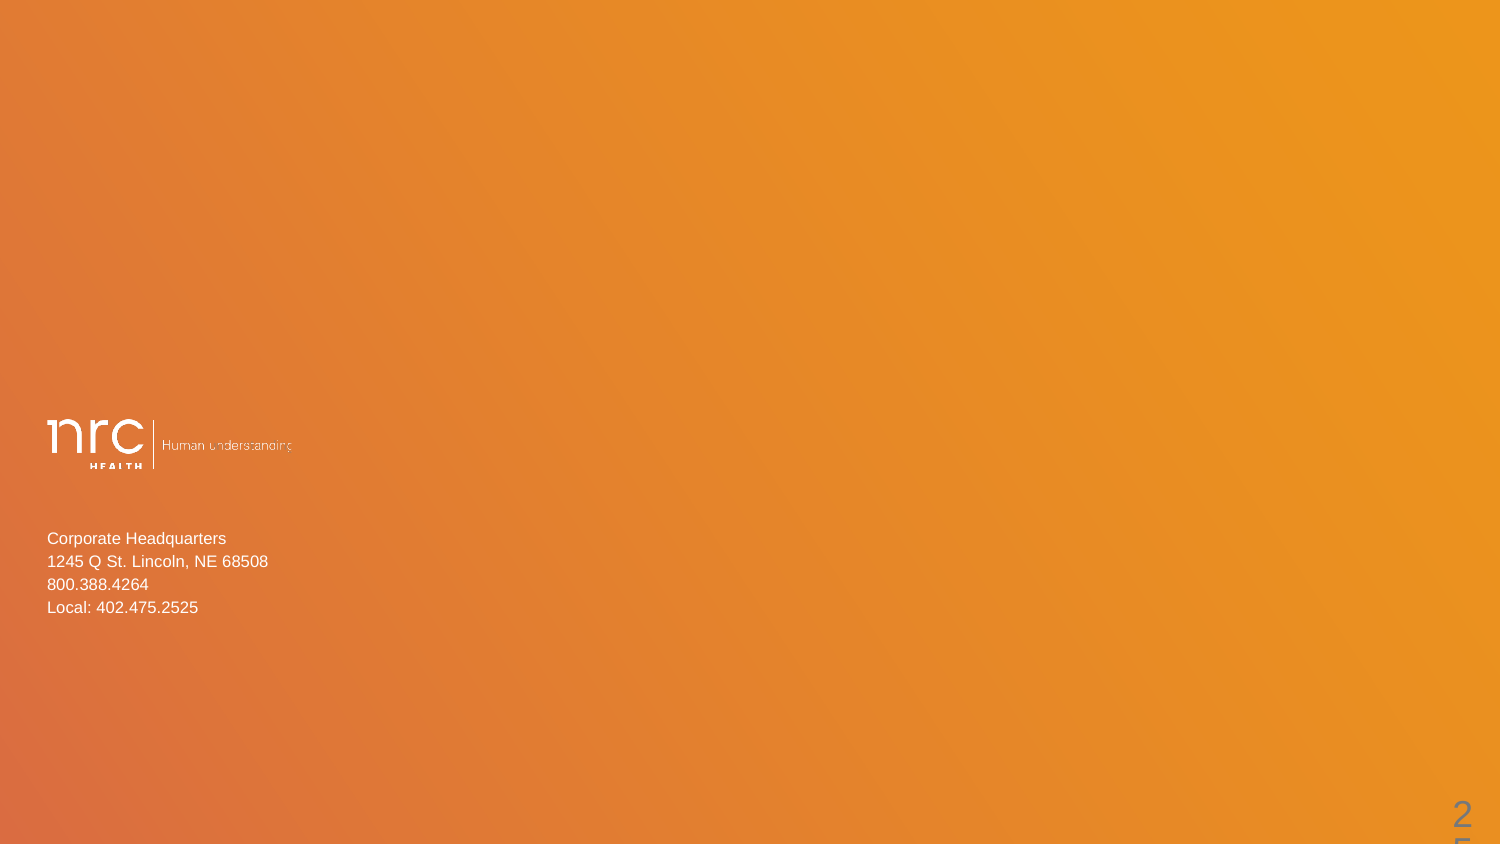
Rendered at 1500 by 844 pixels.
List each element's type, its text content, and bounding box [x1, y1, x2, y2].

slide_number 25 [1441, 783, 1500, 829]
